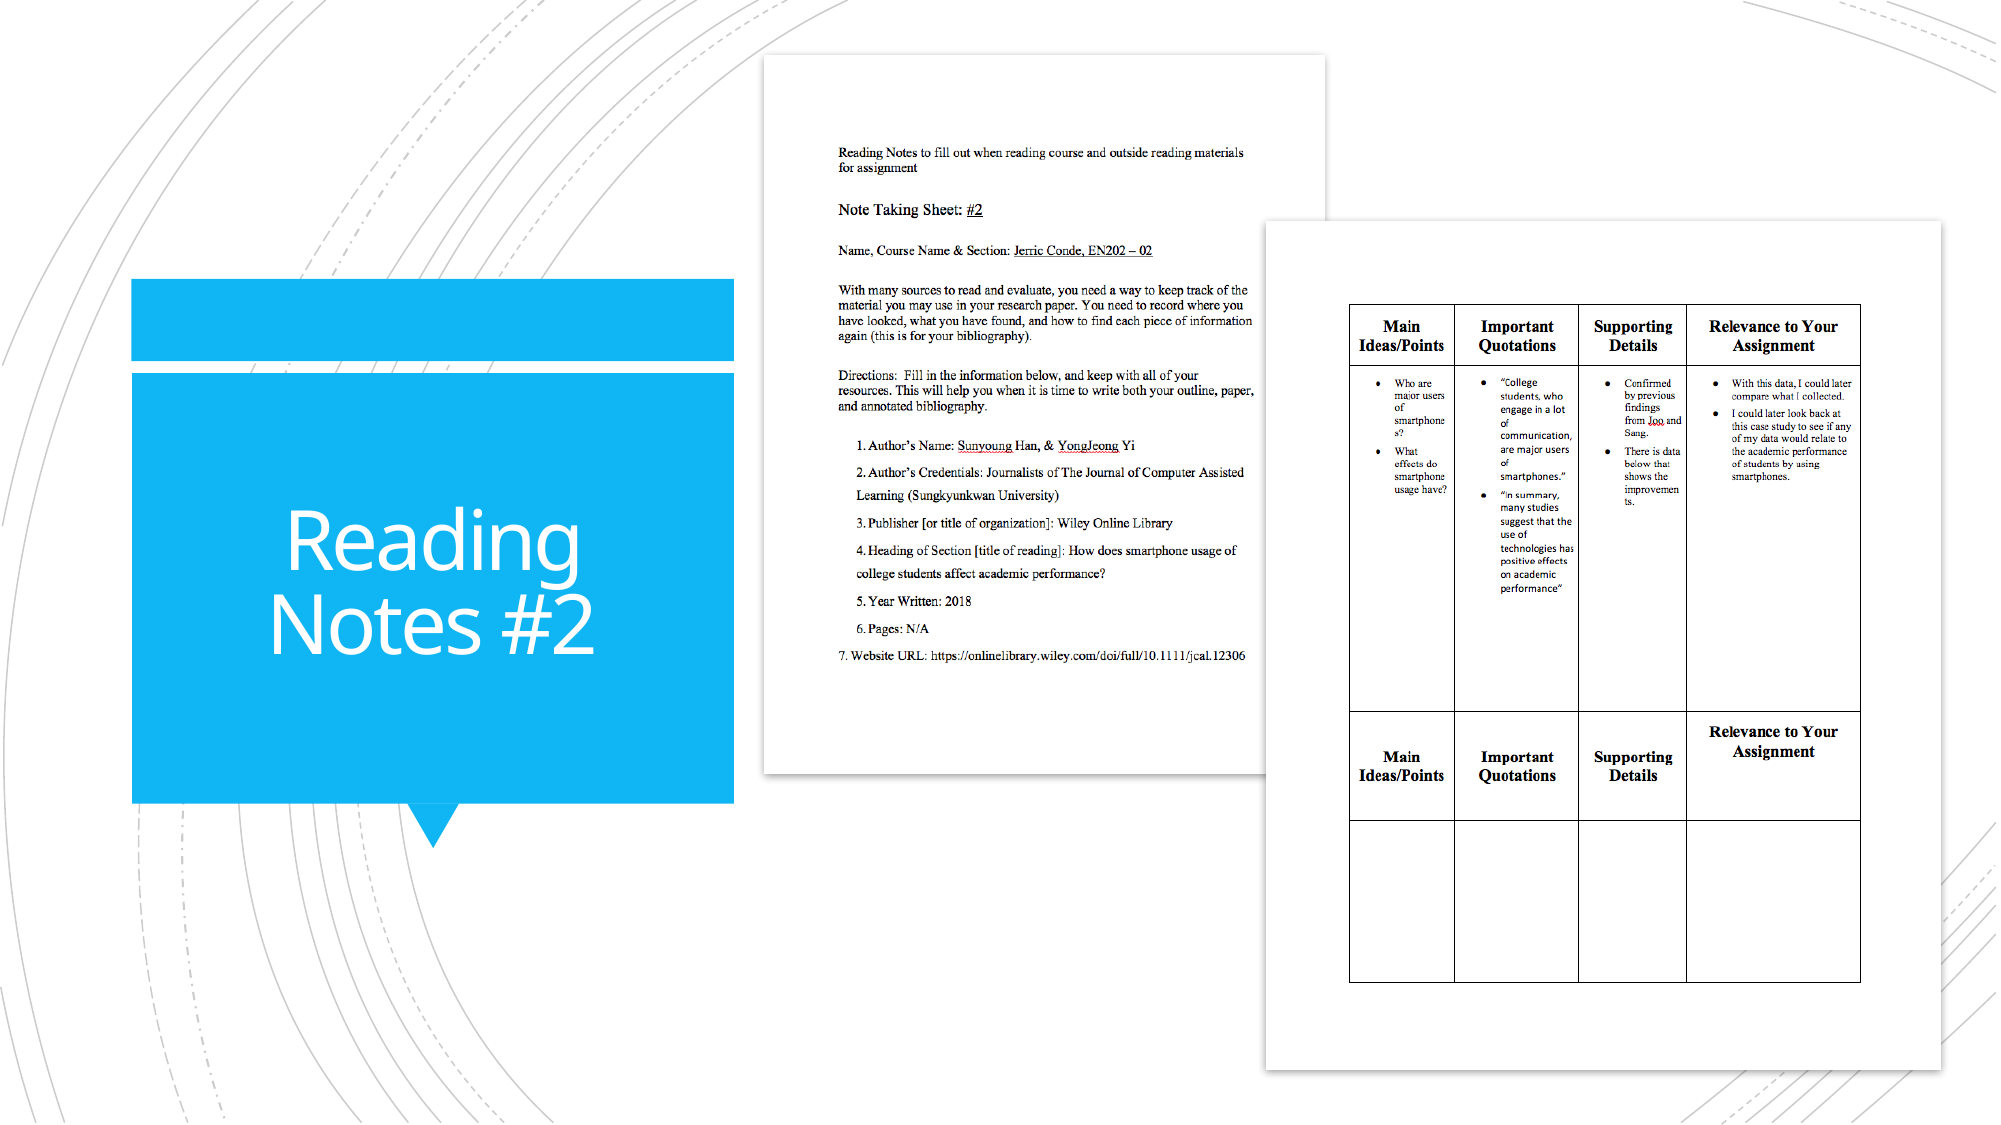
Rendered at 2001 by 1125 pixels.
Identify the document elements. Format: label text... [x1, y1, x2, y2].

picture [778, 69, 1928, 1056]
title Reading Notes #2 [145, 385, 720, 789]
